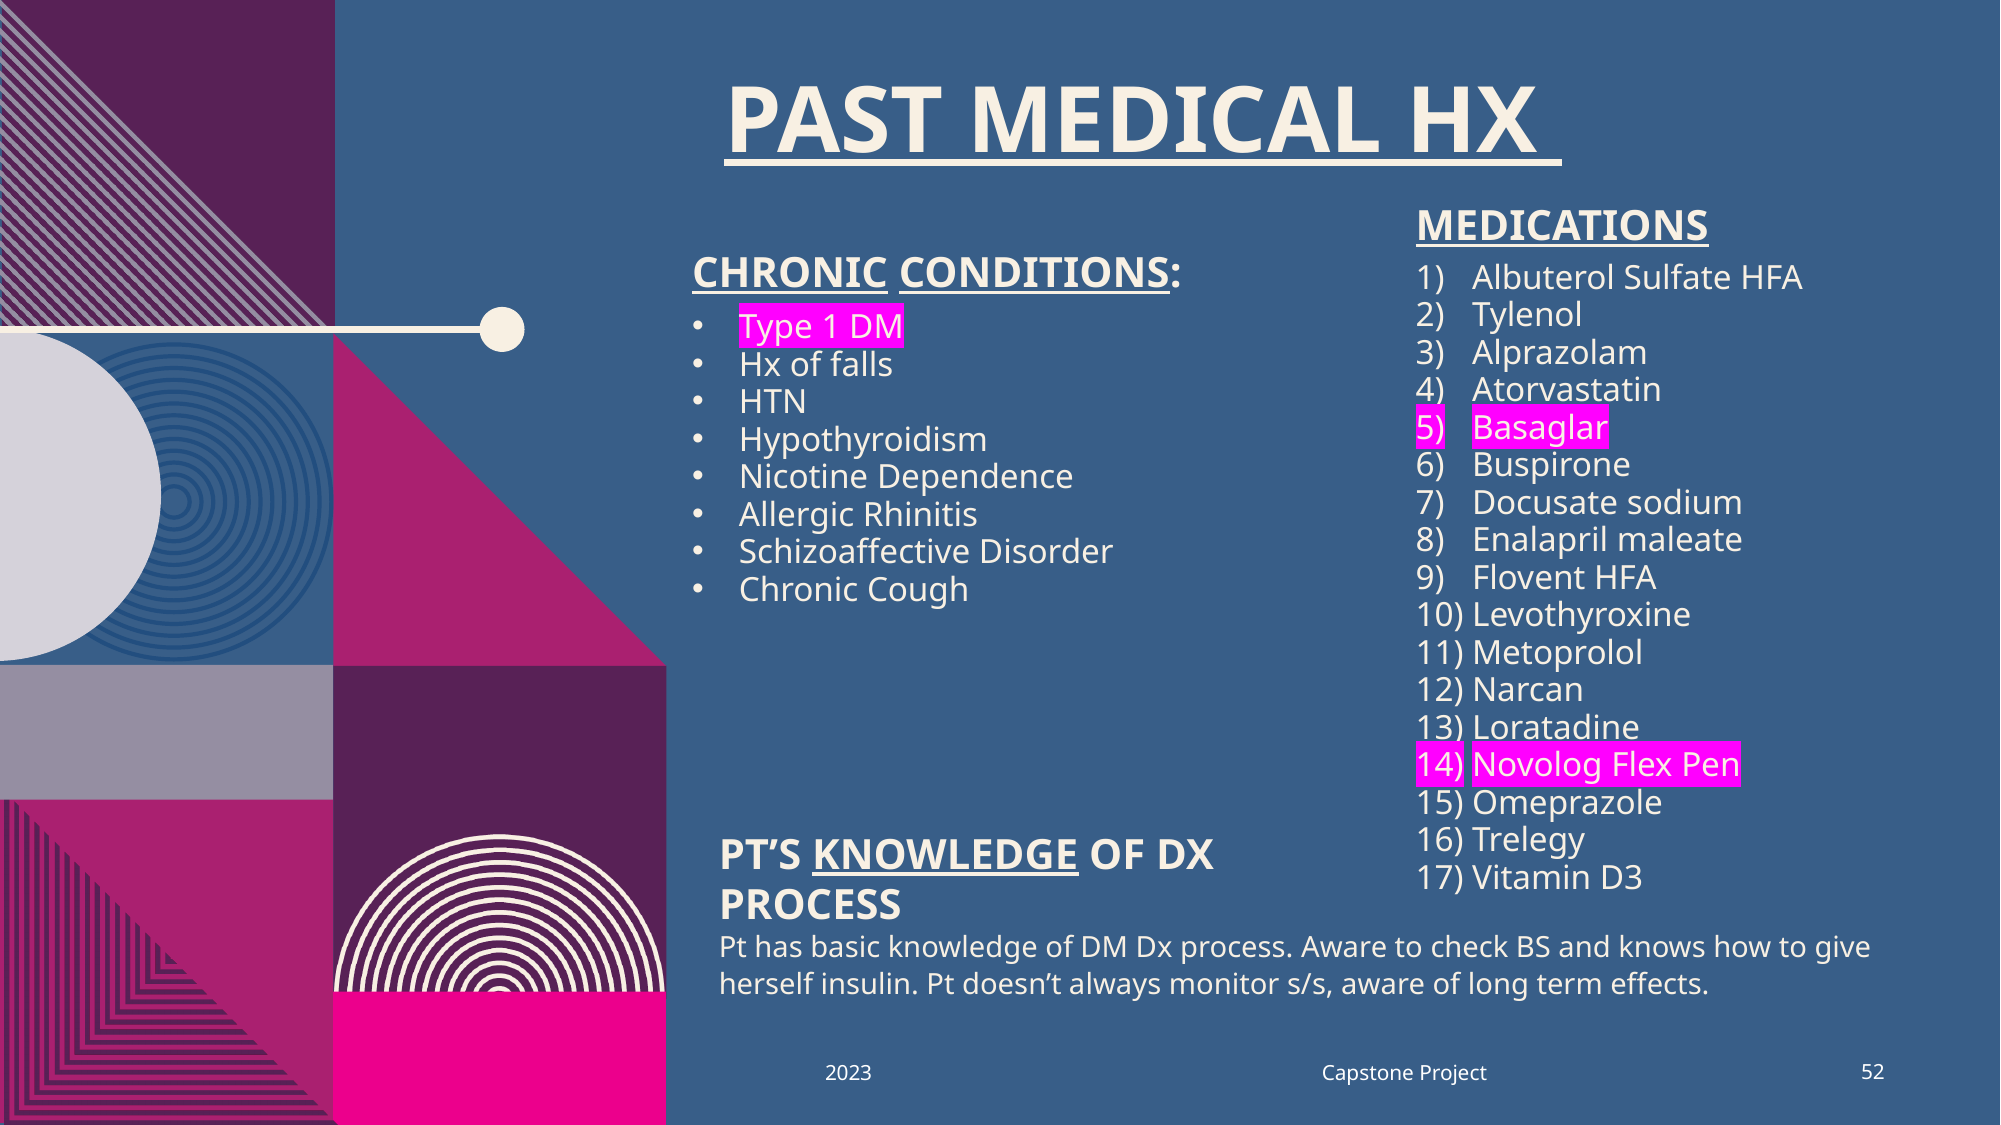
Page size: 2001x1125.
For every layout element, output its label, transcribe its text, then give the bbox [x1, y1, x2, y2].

list Albuterol Sulfate HFA Tylenol Alprazolam Atorvastatin Basaglar Buspirone Docusate sodium Enalapril maleate Flovent HFA Levothyroxine Metoprolol Narcan Loratadine Novolog Flex Pen Omeprazole Trelegy Vitamin D3 [1400, 213, 1926, 915]
picture [0, 0, 332, 326]
slide_number 52 [1824, 1042, 1900, 1103]
list Pt’s knowledge of Dx process [703, 819, 1309, 918]
list Pt has basic knowledge of DM Dx process. Aware to check BS and knows how to give herself insulin. Pt doesn’t always monitor s/s, aware of long term effects. [703, 917, 1900, 1055]
title Past medical HX [709, 65, 1825, 283]
footer Capstone Project [1219, 1041, 1595, 1102]
list Type 1 DM Hx of falls HTN Hypothyroidism Nicotine Dependence Allergic Rhinitis Schizoaffective Disorder Chronic Cough [677, 300, 1335, 803]
list Chronic conditions: [677, 238, 1303, 299]
slide_number 2023 [810, 1042, 990, 1103]
list Medications [1400, 191, 1825, 285]
picture [4, 791, 665, 1125]
